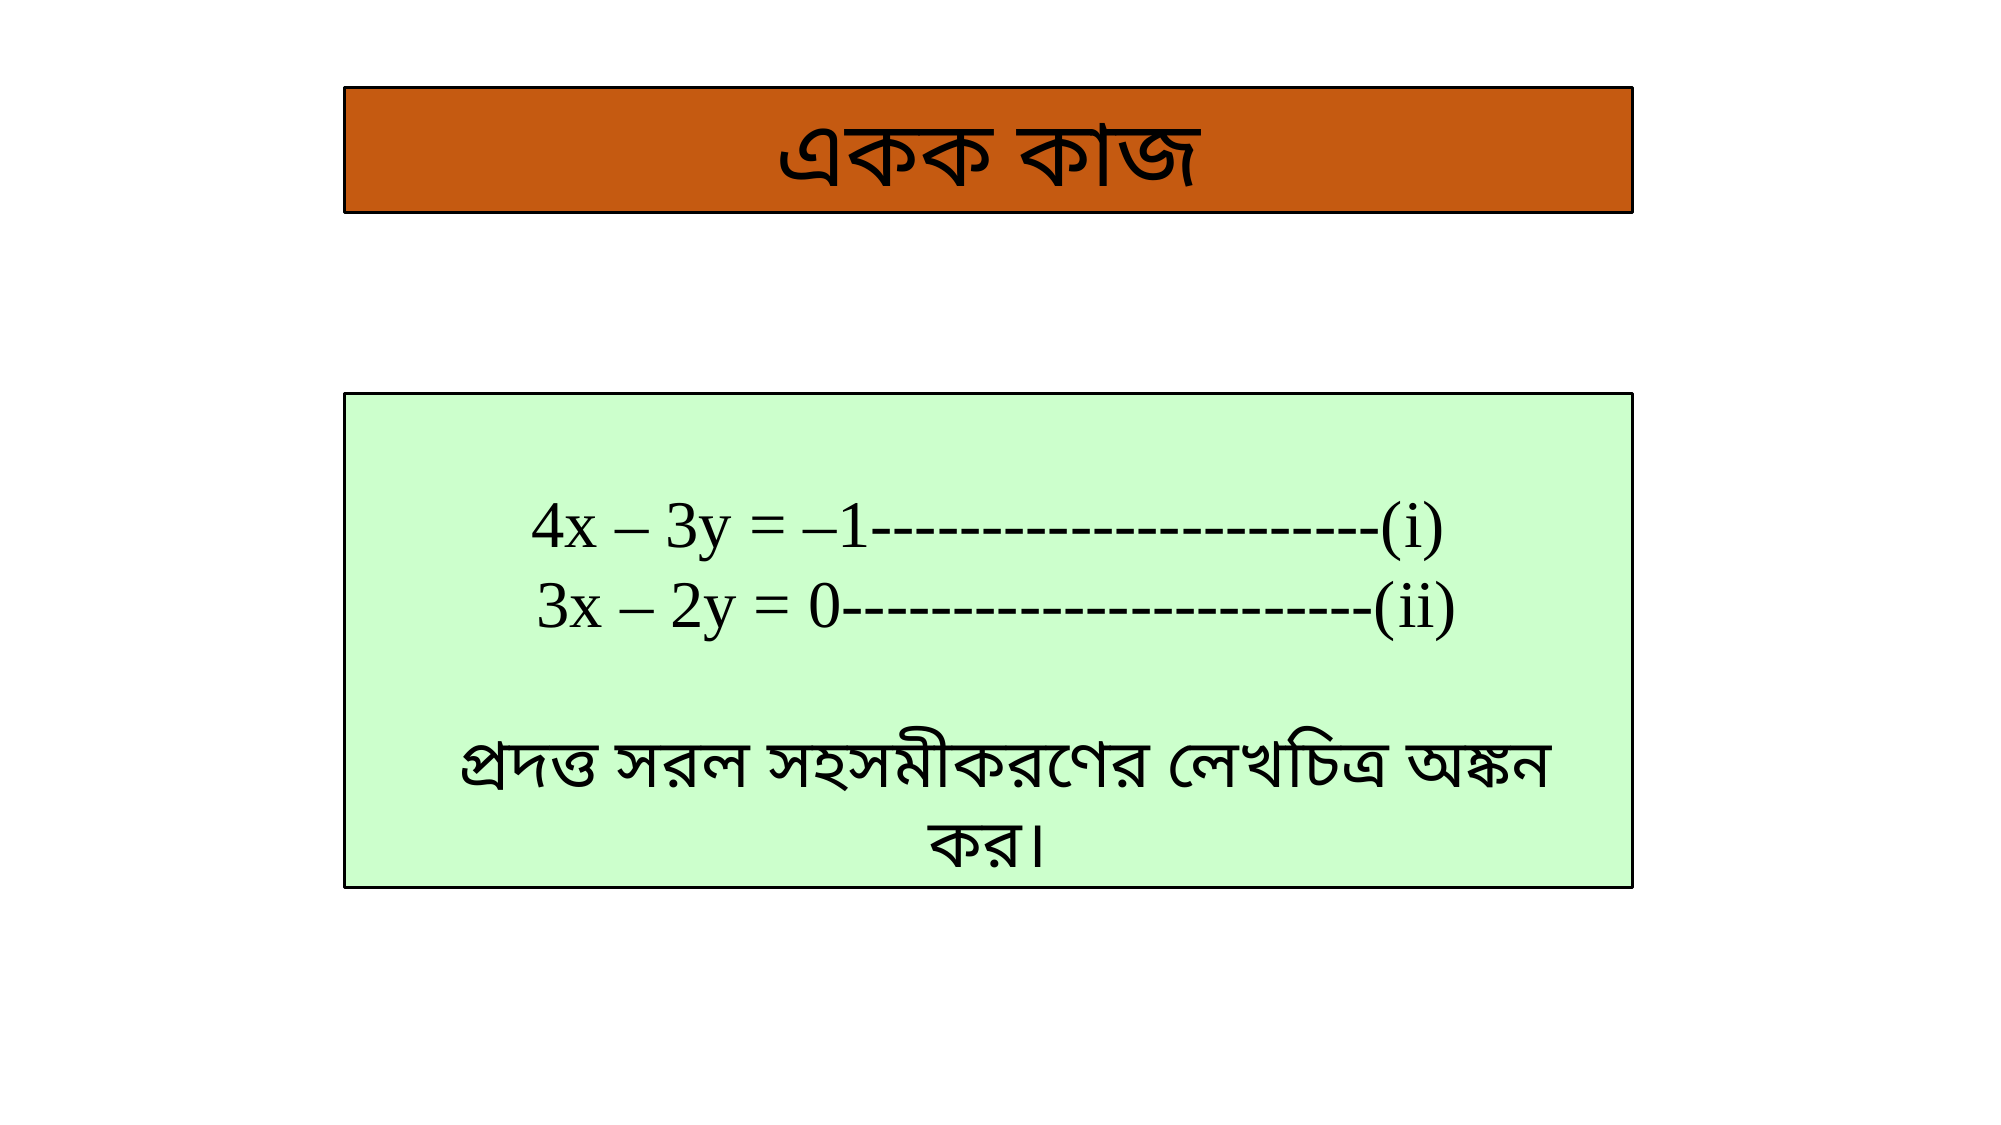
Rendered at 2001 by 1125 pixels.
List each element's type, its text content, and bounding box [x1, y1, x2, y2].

text_box 4x – 3y = –1-----------------------(i) 3x – 2y = 0------------------------(ii) প্রদত্ত সরল সহসমীকরণের লেখচিত্র অঙ্কন কর। [344, 393, 1633, 888]
text_box একক কাজ [344, 87, 1633, 213]
